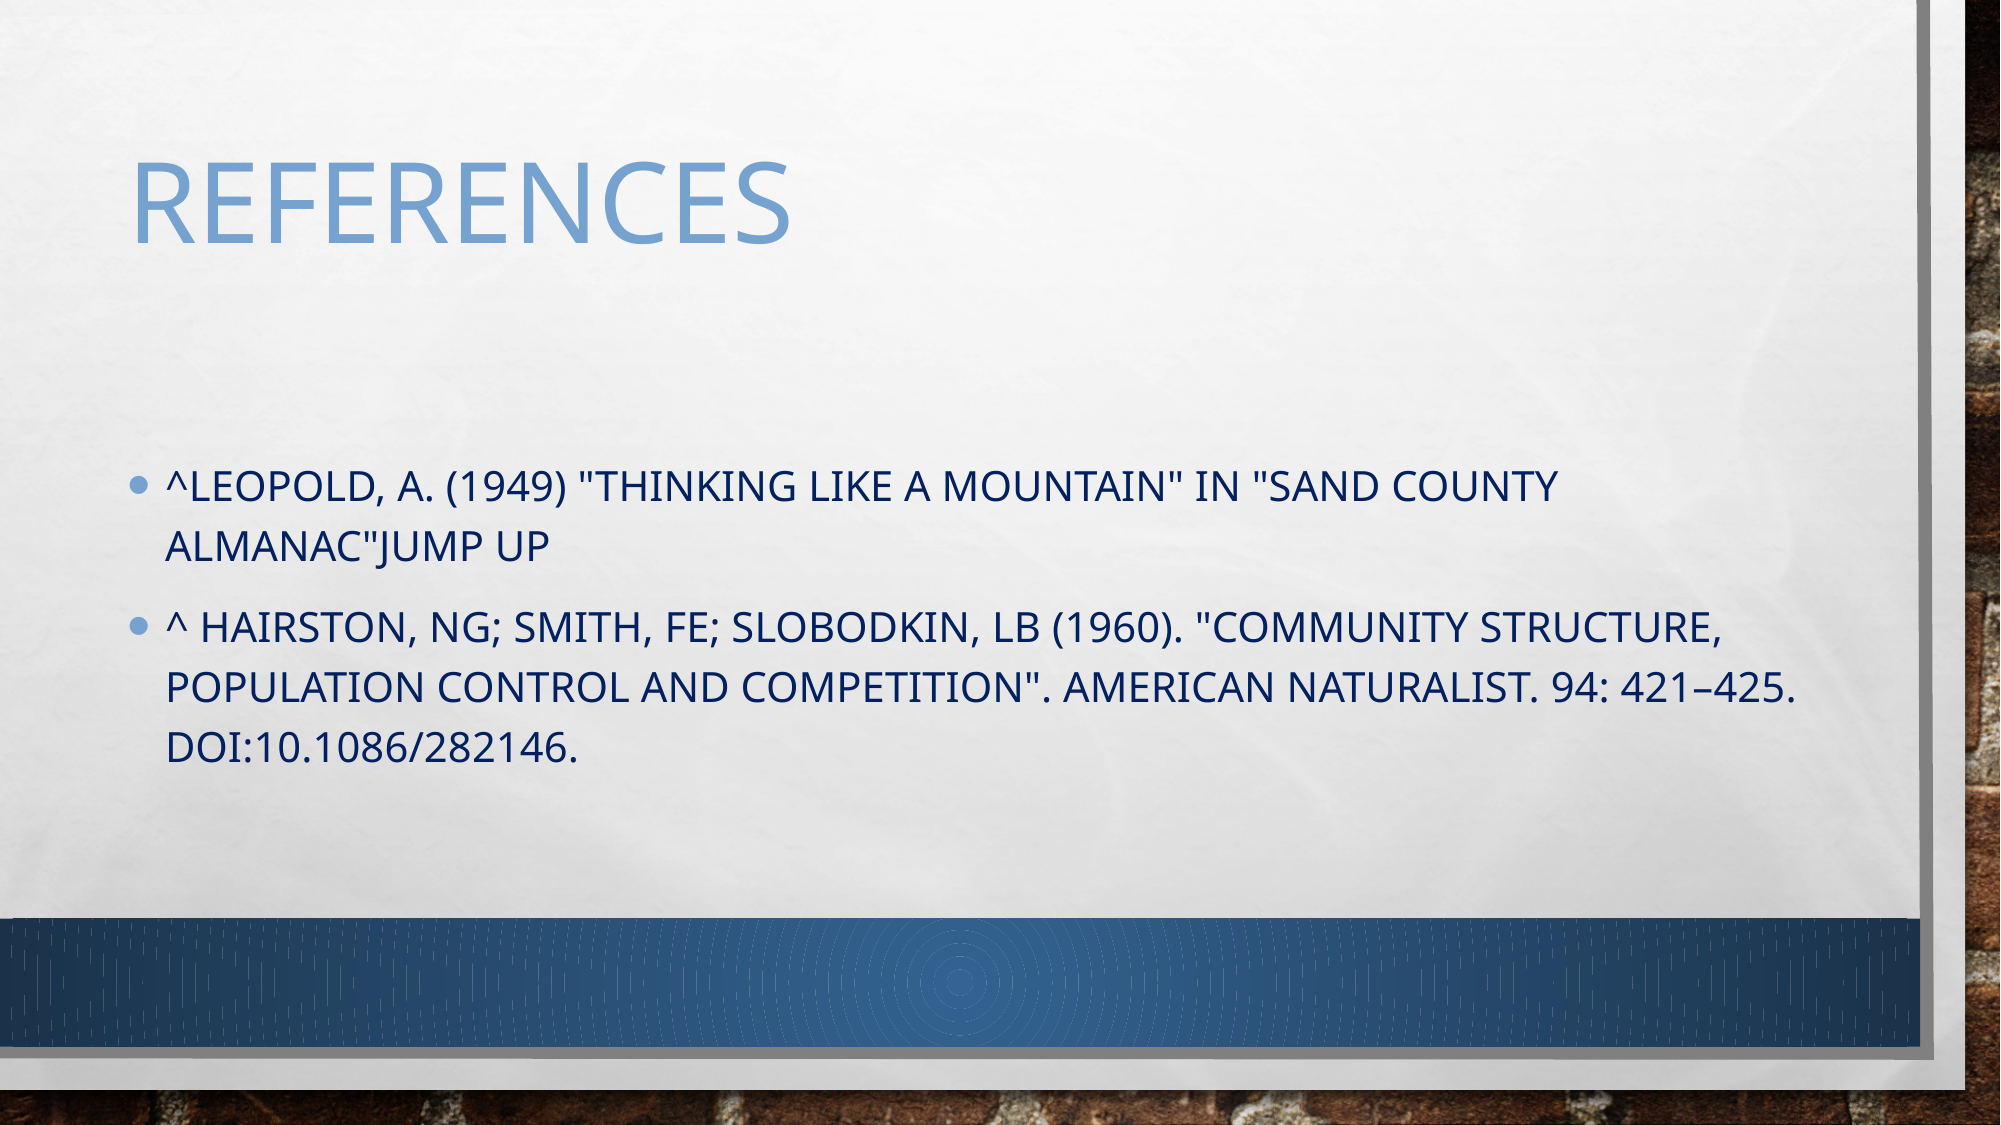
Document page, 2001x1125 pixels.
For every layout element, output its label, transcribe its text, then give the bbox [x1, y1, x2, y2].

title References [112, 112, 1818, 302]
picture [0, 0, 2000, 1125]
list ^Leopold, A. (1949) "Thinking like a mountain" in "Sand county almanac"Jump up ^ Hairston, NG; Smith, FE; Slobodkin, LB (1960). "Community structure, population control and competition". American Naturalist. 94: 421–425. doi:10.1086/282146. [112, 338, 1818, 882]
